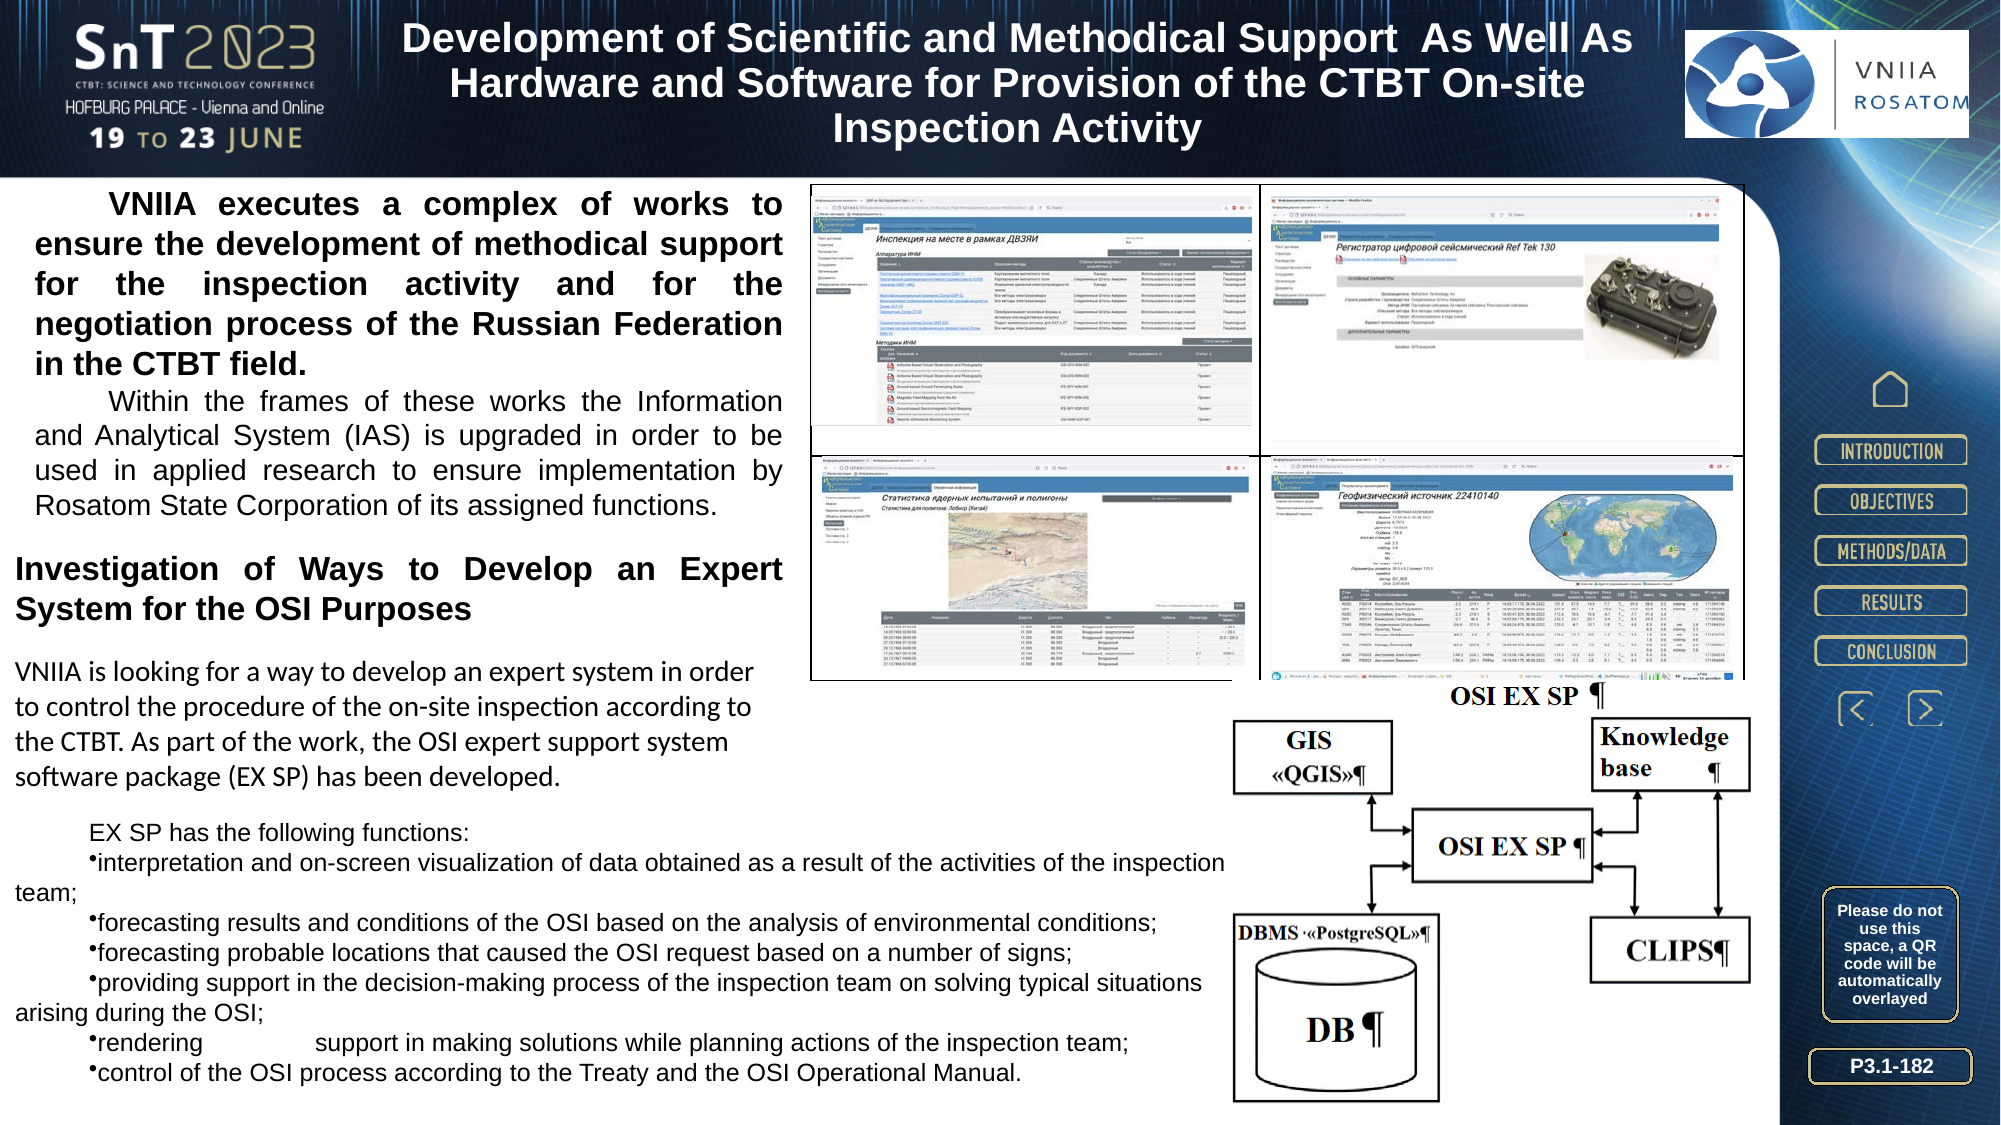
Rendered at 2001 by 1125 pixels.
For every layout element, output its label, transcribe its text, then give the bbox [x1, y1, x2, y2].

text_box EX SP has the following functions: interpretation and on-screen visualization of data obtained as a result of the activities of the inspection team; forecasting results and conditions of the OSI based on the analysis of environmental conditions; forecasting probable locations that caused the OSI request based on a number of signs; providing support in the decision-making process of the inspection team on solving typical situations arising during the OSI; rendering support in making solutions while planning actions of the inspection team; control of the OSI process according to the Treaty and the OSI Operational Manual. [0, 809, 1231, 1094]
text_box VNIIA executes a complex of works to ensure the development of methodical support for the inspection activity and for the negotiation process of the Russian Federation in the CTBT field. Within the frames of these works the Information and Analytical System (IAS) is upgraded in order to be used in applied research to ensure implementation by Rosatom State Corporation of its assigned functions. [19, 174, 800, 530]
text_box Development of Scientific and Methodical Support As Well As Hardware and Software for Provision of the CTBT On-site Inspection Activity [359, 43, 1676, 160]
table_header [812, 185, 1259, 455]
text_box VNIIA is looking for a way to develop an expert system in order to control the procedure of the on-site inspection according to the CTBT. As part of the work, the OSI expert support system software package (EX SP) has been developed. [0, 645, 800, 800]
table_cell [1733, 457, 1743, 680]
text_box Investigation of Ways to Develop an Expert System for the OSI Purposes [0, 539, 800, 635]
table_header [1261, 185, 1743, 455]
picture [0, 0, 2001, 1125]
table_cell [812, 457, 1259, 680]
text_box Please do not use this space, a QR code will be automatically overlayed [1821, 894, 1959, 1017]
text_box P3.1-182 [1824, 1047, 1960, 1086]
table_cell [1261, 457, 1271, 680]
